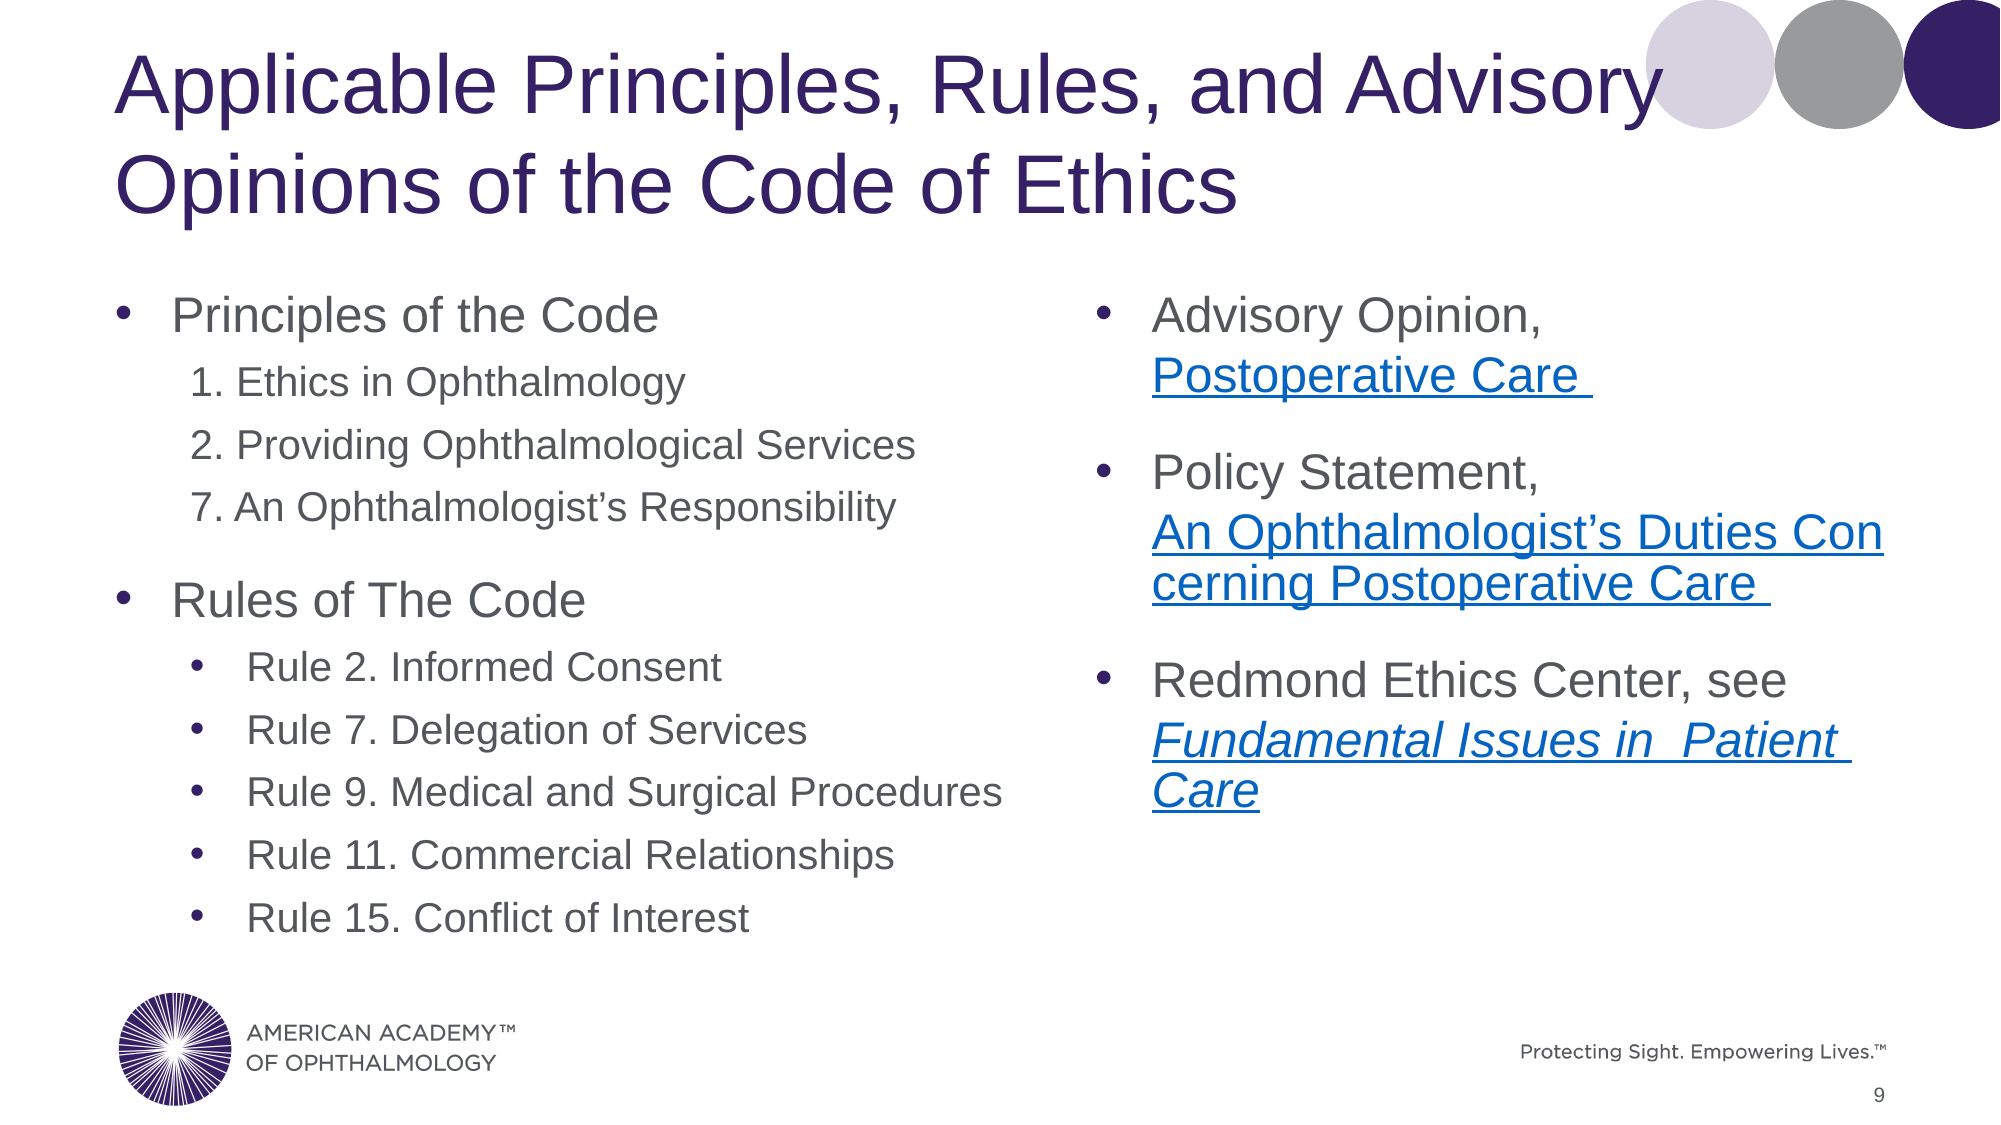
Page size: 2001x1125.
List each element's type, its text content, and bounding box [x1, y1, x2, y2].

list Advisory Opinion, Postoperative Care Policy Statement, An Ophthalmologist’s Duties Concerning Postoperative Care Redmond Ethics Center, see Fundamental Issues in Patient Care [1080, 275, 1900, 950]
list Principles of the Code 1. Ethics in Ophthalmology 2. Providing Ophthalmological Services 7. An Ophthalmologist’s Responsibility Rules of The Code Rule 2. Informed Consent Rule 7. Delegation of Services Rule 9. Medical and Surgical Procedures Rule 11. Commercial Relationships Rule 15. Conflict of Interest [99, 275, 1030, 950]
picture [99, 986, 571, 1113]
slide_number 9 [1762, 1074, 1900, 1113]
title Applicable Principles, Rules, and Advisory Opinions of the Code of Ethics [99, 37, 1900, 238]
picture [1494, 1016, 1913, 1089]
